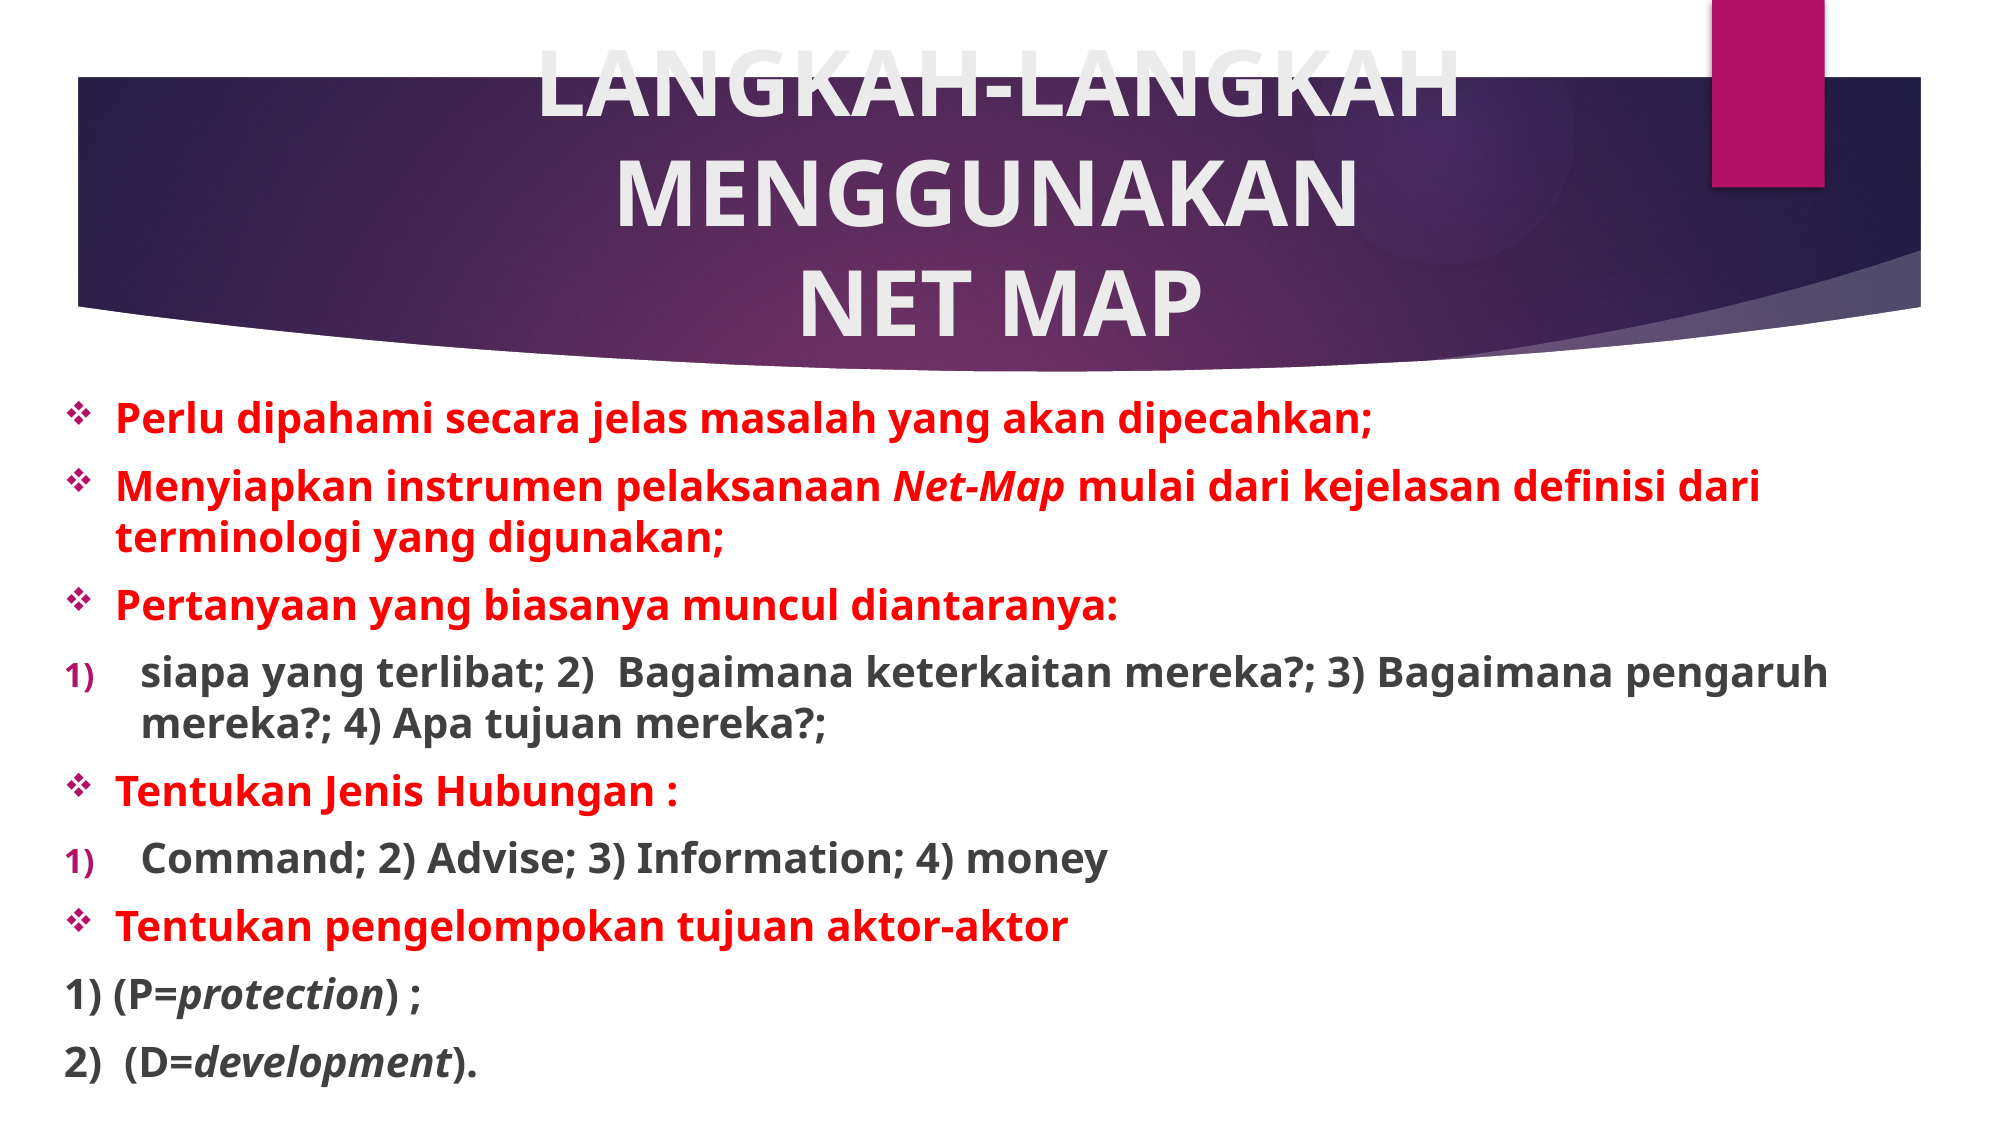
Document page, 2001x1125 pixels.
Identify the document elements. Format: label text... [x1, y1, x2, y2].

list Perlu dipahami secara jelas masalah yang akan dipecahkan; Menyiapkan instrumen pelaksanaan Net-Map mulai dari kejelasan definisi dari terminologi yang digunakan; Pertanyaan yang biasanya muncul diantaranya: siapa yang terlibat; 2) Bagaimana keterkaitan mereka?; 3) Bagaimana pengaruh mereka?; 4) Apa tujuan mereka?; Tentukan Jenis Hubungan : Command; 2) Advise; 3) Information; 4) money Tentukan pengelompokan tujuan aktor-aktor 1) (P=protection) ; 2) (D=development). [48, 384, 1967, 1098]
title LANGKAH-LANGKAH MENGGUNAKAN NET MAP [137, 59, 1863, 321]
